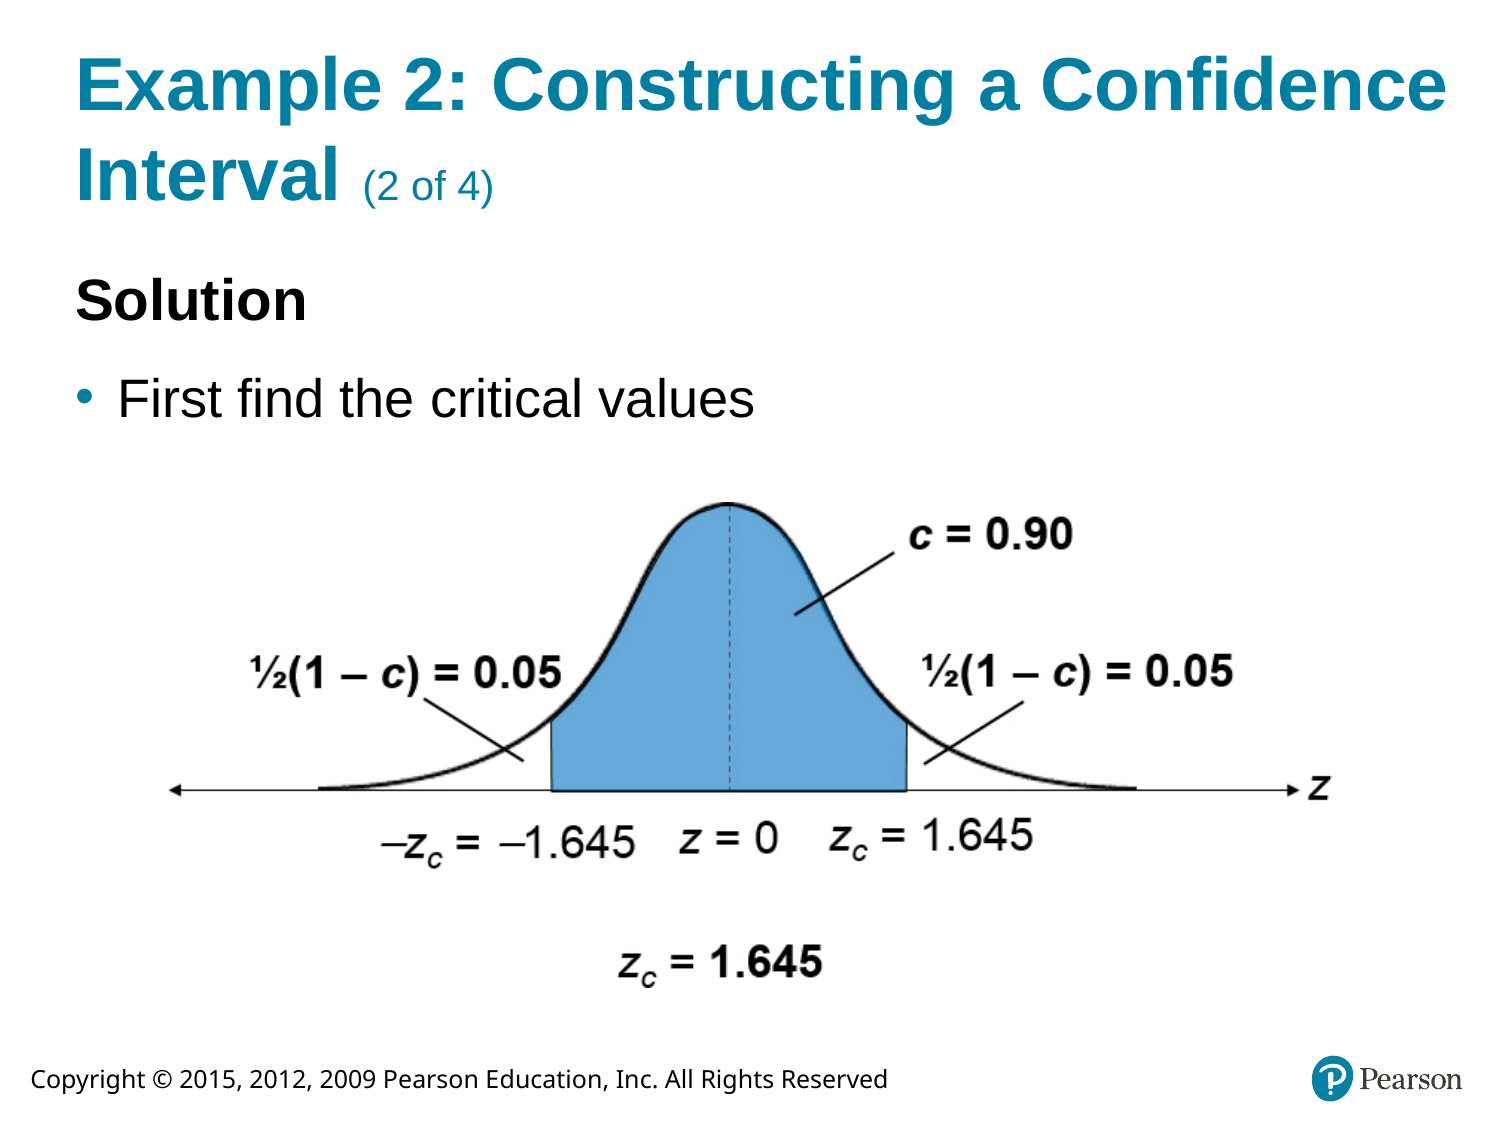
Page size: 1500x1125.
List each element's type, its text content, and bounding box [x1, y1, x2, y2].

title Example 2: Constructing a Confidence Interval (2 of 4) [75, 35, 1463, 216]
list Solution First find the critical values [75, 262, 1425, 425]
picture [168, 502, 1332, 988]
